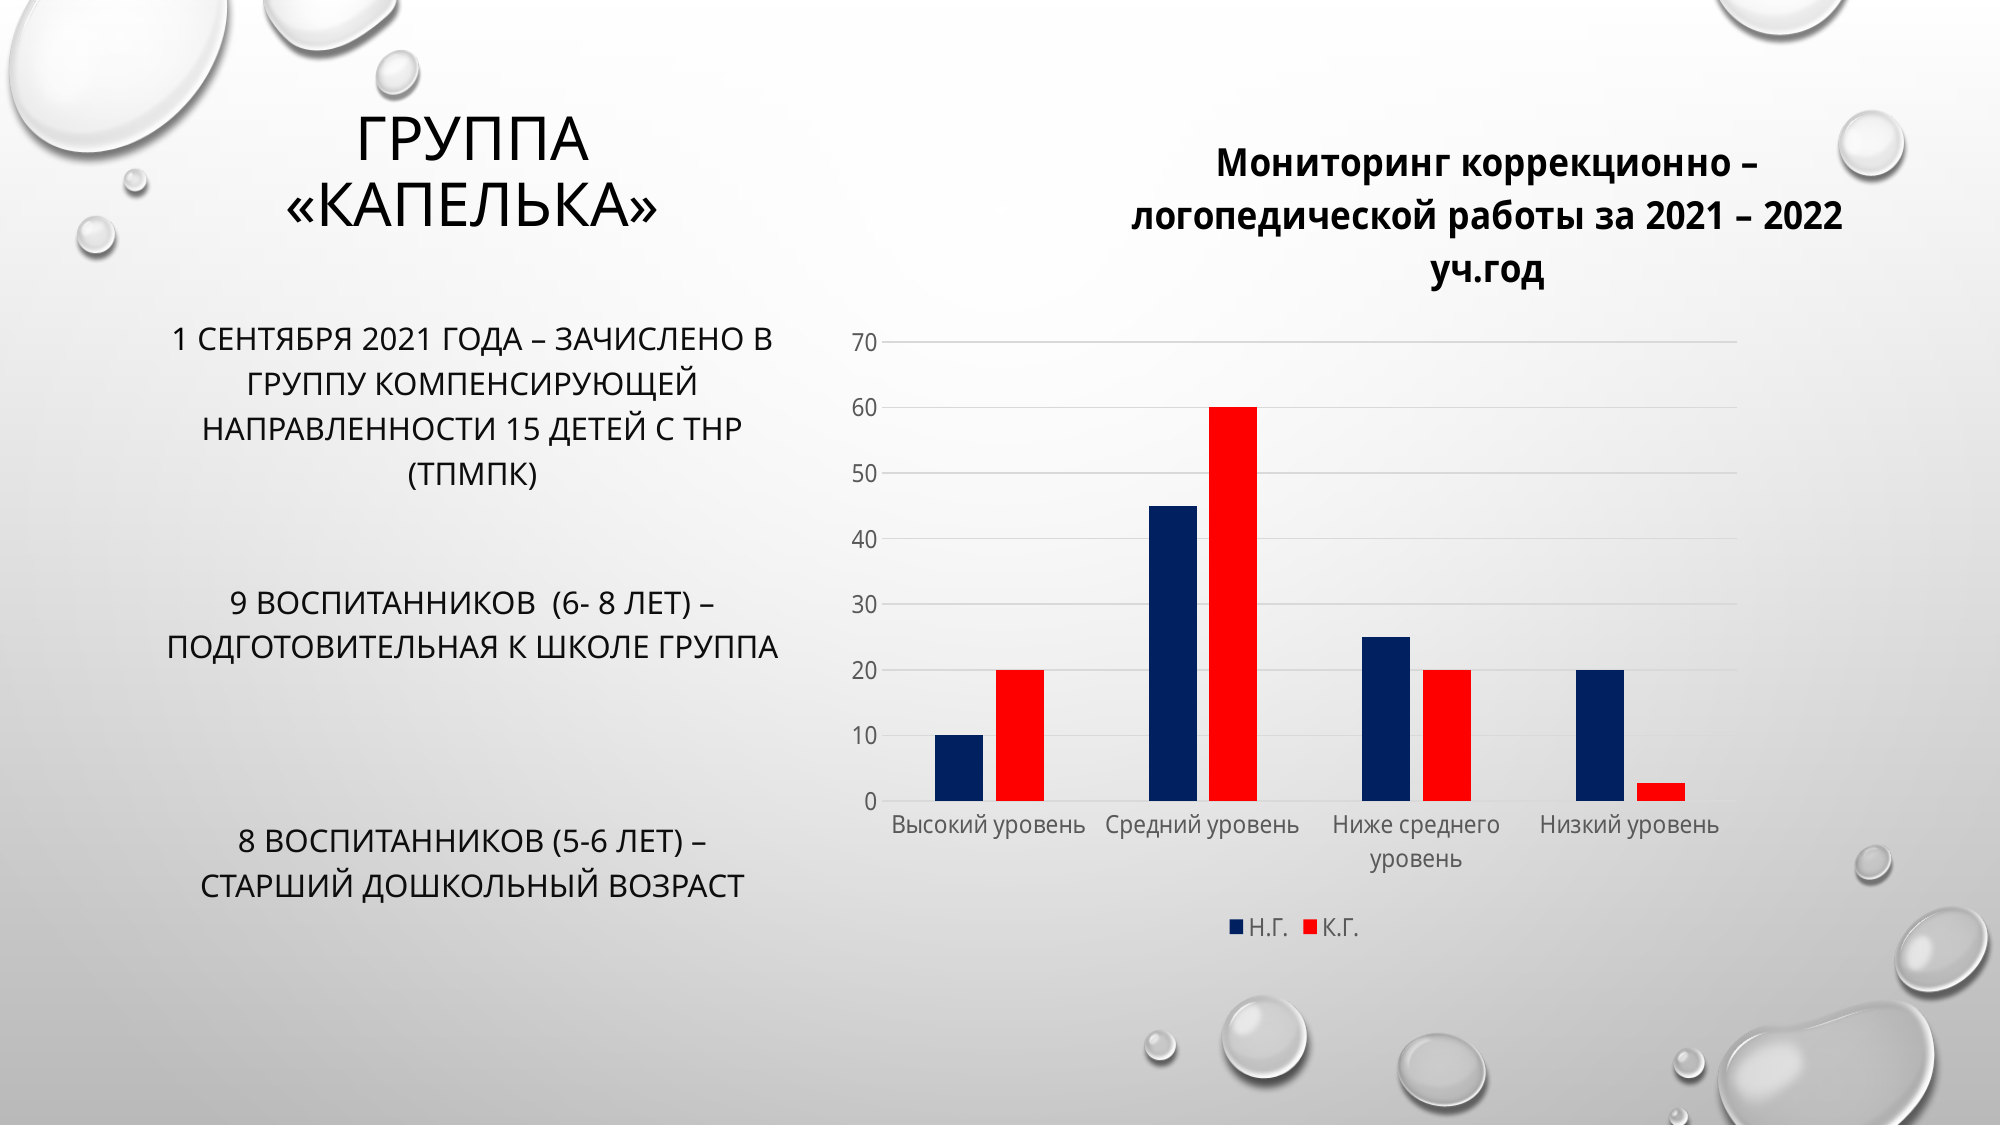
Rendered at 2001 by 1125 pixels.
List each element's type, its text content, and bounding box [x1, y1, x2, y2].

chart [832, 99, 1851, 951]
title Группа «капелька» [149, 99, 796, 247]
list 1 сентября 2021 года – зачислено в группу компенсирующей направленности 15 детей с ТНР (ТПМПК) 9 воспитанников (6- 8 лет) – подготовительная к школе группа 8 воспитанников (5-6 лет) –старший дошкольный возраст [149, 304, 796, 950]
picture [0, 0, 2000, 1125]
